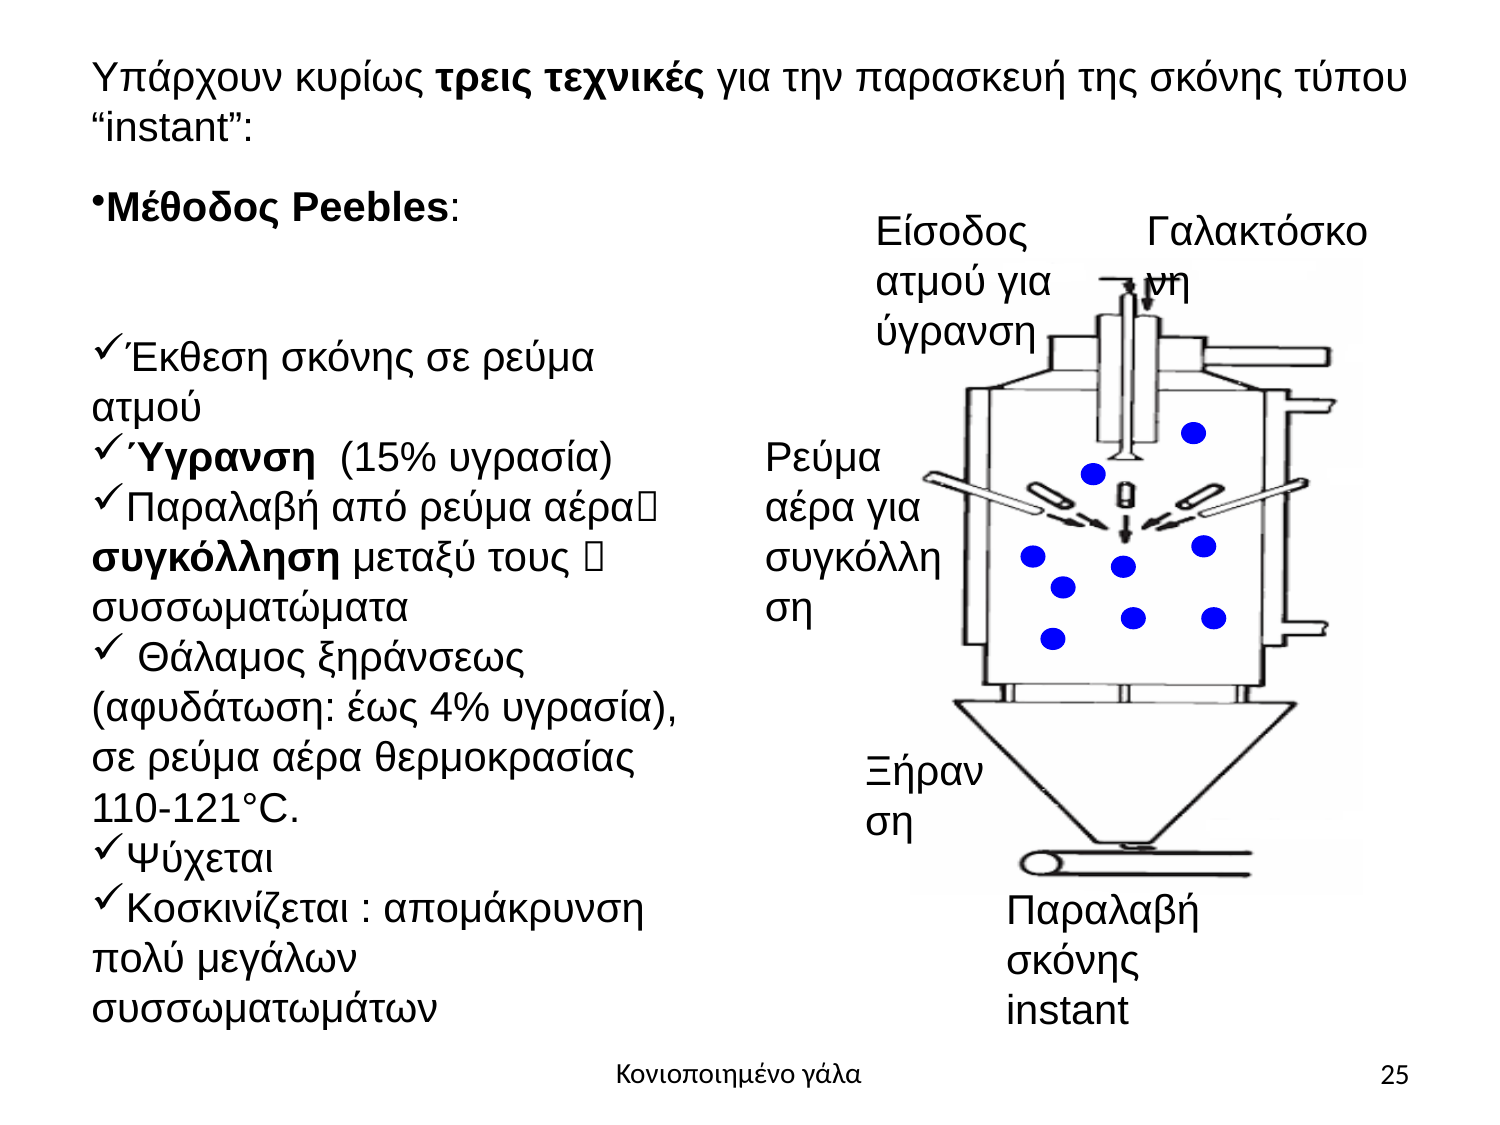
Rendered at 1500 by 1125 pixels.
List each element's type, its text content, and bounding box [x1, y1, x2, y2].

text_box Κονιοποιημένο γάλα [477, 1046, 1001, 1125]
text_box Μέθοδος Peebles: Έκθεση σκόνης σε ρεύμα ατμού Ύγρανση (15% υγρασία) Παραλαβή από ρεύμα αέρα συγκόλληση μεταξύ τους  συσσωματώματα Θάλαμος ξηράνσεως (αφυδάτωση: έως 4% υγρασία), σε ρεύμα αέρα θερμοκρασίας 110-121°C. Ψύχεται Κοσκινίζεται : απομάκρυνση πολύ μεγάλων συσσωματωμάτων [76, 172, 715, 1038]
text_box Υπάρχουν κυρίως τρεις τεχνικές για την παρασκευή της σκόνης τύπου “instant”: [76, 42, 1424, 158]
slide_number 25 [1074, 1042, 1425, 1103]
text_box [749, 196, 1389, 977]
